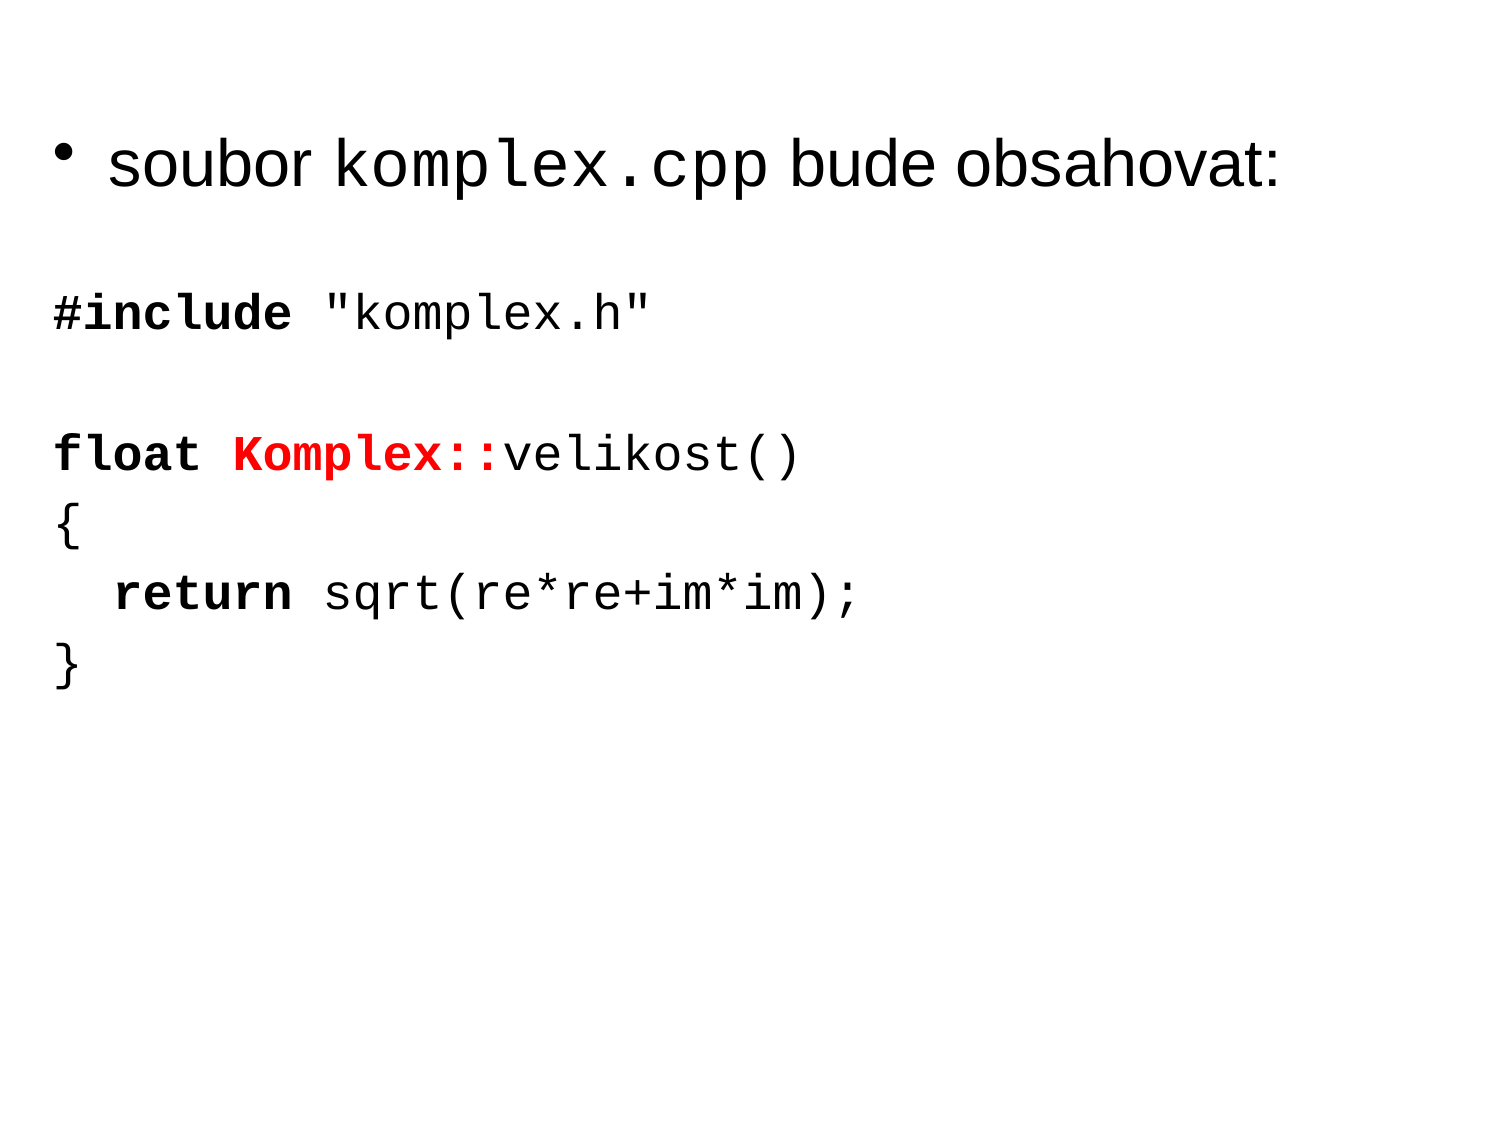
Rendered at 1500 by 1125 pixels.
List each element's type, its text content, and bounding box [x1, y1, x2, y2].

list soubor komplex.cpp bude obsahovat: #include "komplex.h" float Komplex::velikost() { return sqrt(re*re+im*im); } [37, 112, 1463, 1000]
